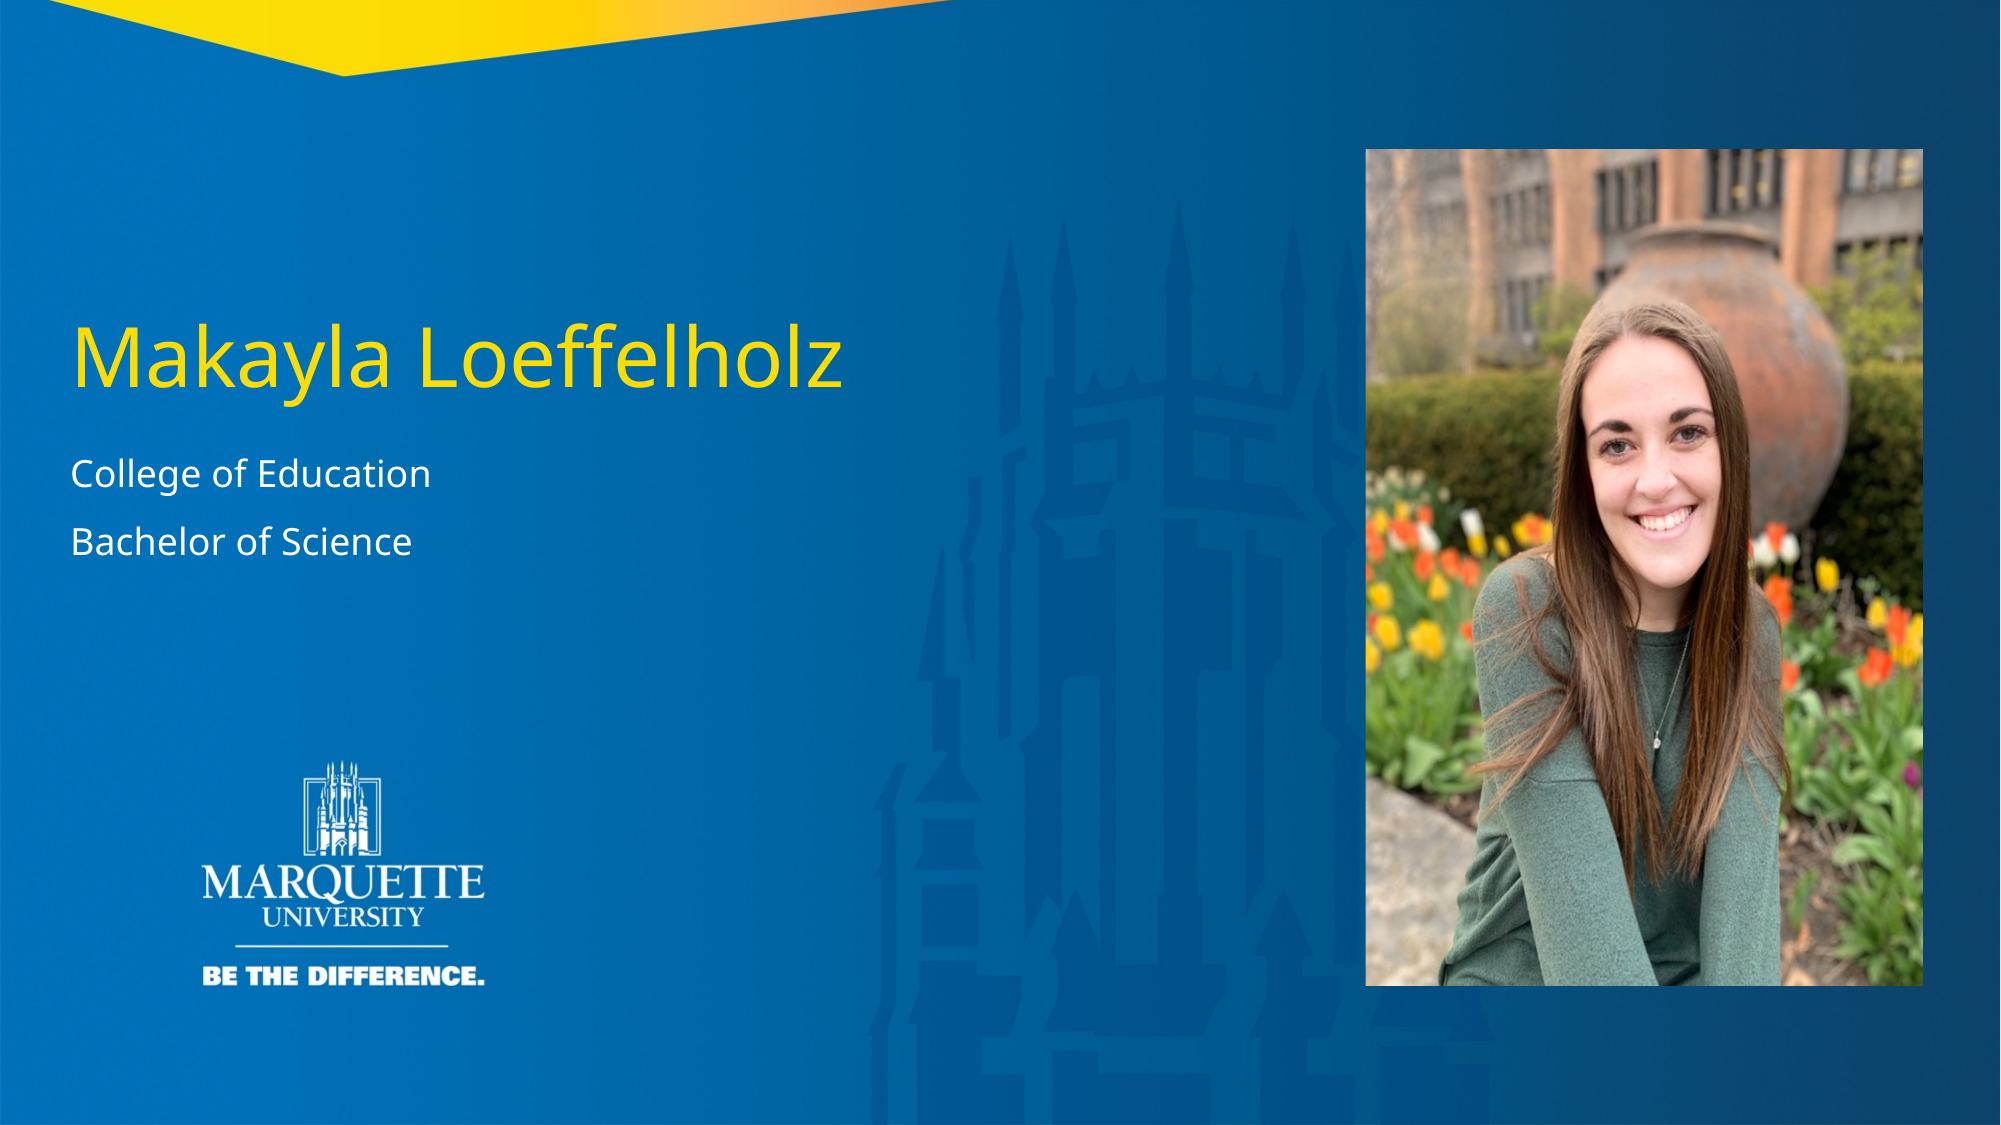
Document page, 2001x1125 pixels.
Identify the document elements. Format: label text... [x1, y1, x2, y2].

text_box College of Education [55, 442, 1353, 502]
text_box Makayla Loeffelholz [55, 296, 1353, 413]
text_box [1365, 149, 1924, 987]
picture [0, 0, 2001, 1125]
text_box Bachelor of Science [55, 511, 1353, 571]
